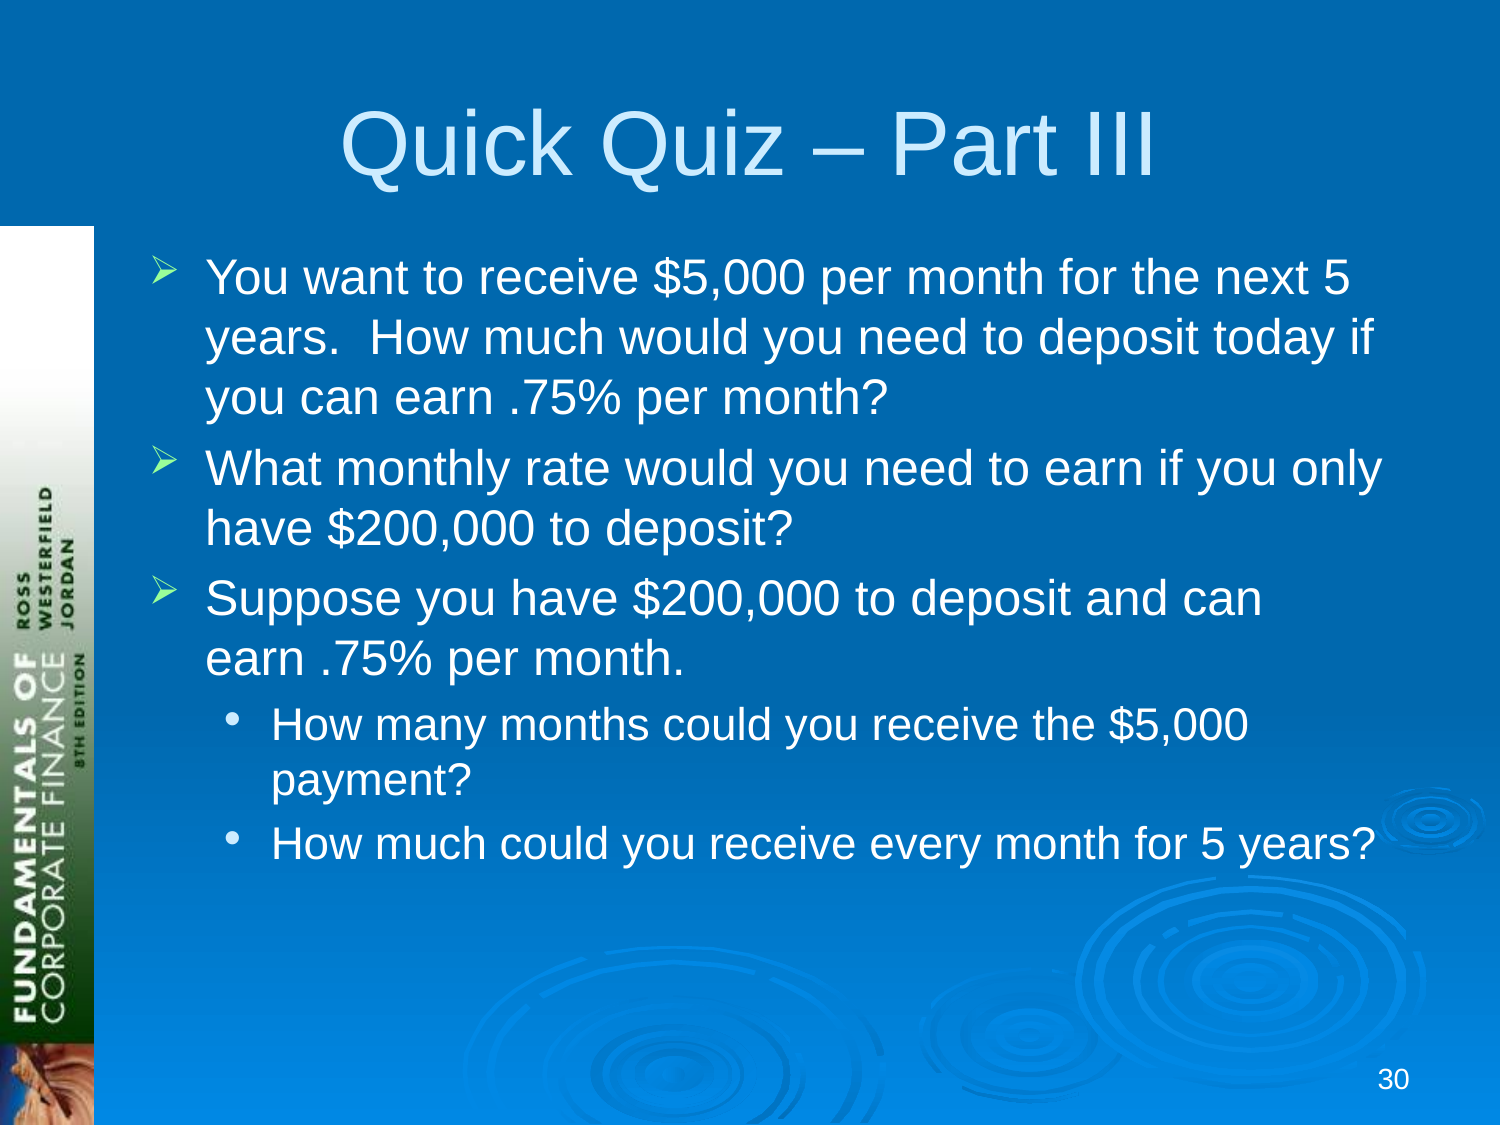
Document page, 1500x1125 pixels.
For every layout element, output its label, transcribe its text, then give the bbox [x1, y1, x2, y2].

picture [0, 226, 94, 1125]
list You want to receive $5,000 per month for the next 5 years. How much would you need to deposit today if you can earn .75% per month? What monthly rate would you need to earn if you only have $200,000 to deposit? Suppose you have $200,000 to deposit and can earn .75% per month. How many months could you receive the $5,000 payment? How much could you receive every month for 5 years? [133, 237, 1450, 981]
title Quick Quiz – Part III [74, 45, 1426, 233]
slide_number 29 [1074, 1024, 1426, 1103]
